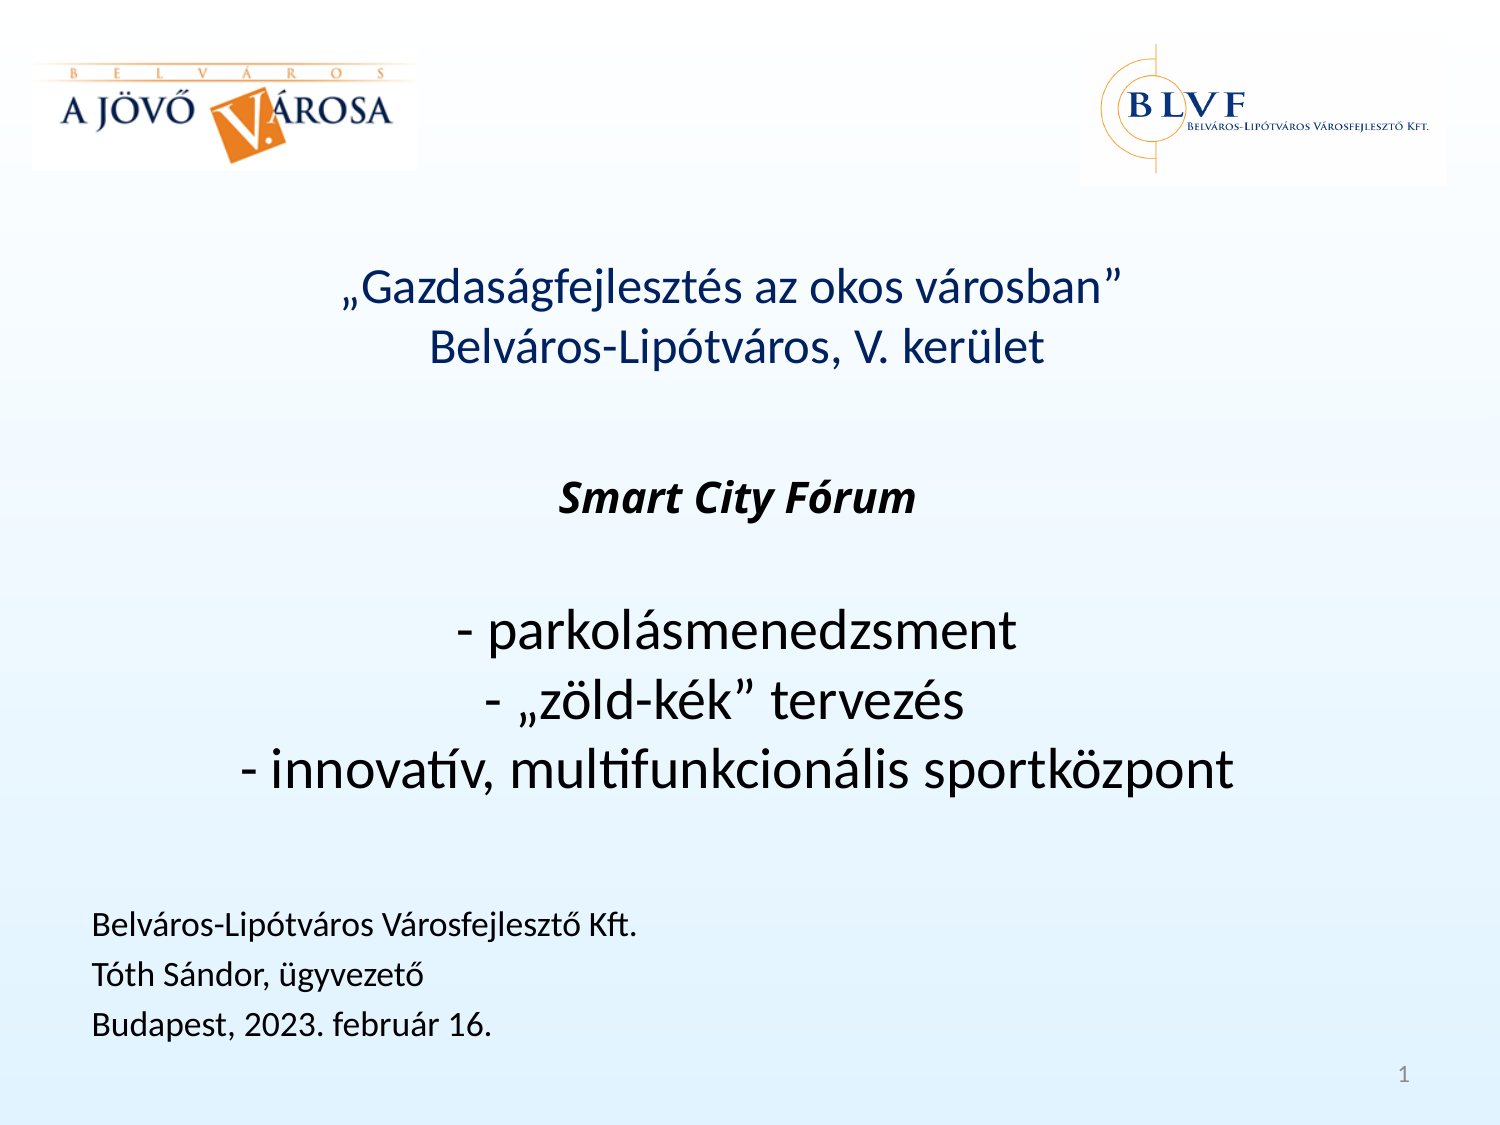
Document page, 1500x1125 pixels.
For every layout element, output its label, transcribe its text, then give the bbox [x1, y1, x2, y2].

title „Gazdaságfejlesztés az okos városban” Belváros-Lipótváros, V. kerület Smart City Fórum - parkolásmenedzsment - „zöld-kék” tervezés - innovatív, multifunkcionális sportközpont [100, 243, 1376, 879]
picture [1080, 33, 1448, 185]
picture [32, 47, 418, 171]
subtitle Belváros-Lipótváros Városfejlesztő Kft. Tóth Sándor, ügyvezető Budapest, 2023. február 16. [76, 893, 1317, 1051]
slide_number 1 [1074, 1042, 1425, 1103]
